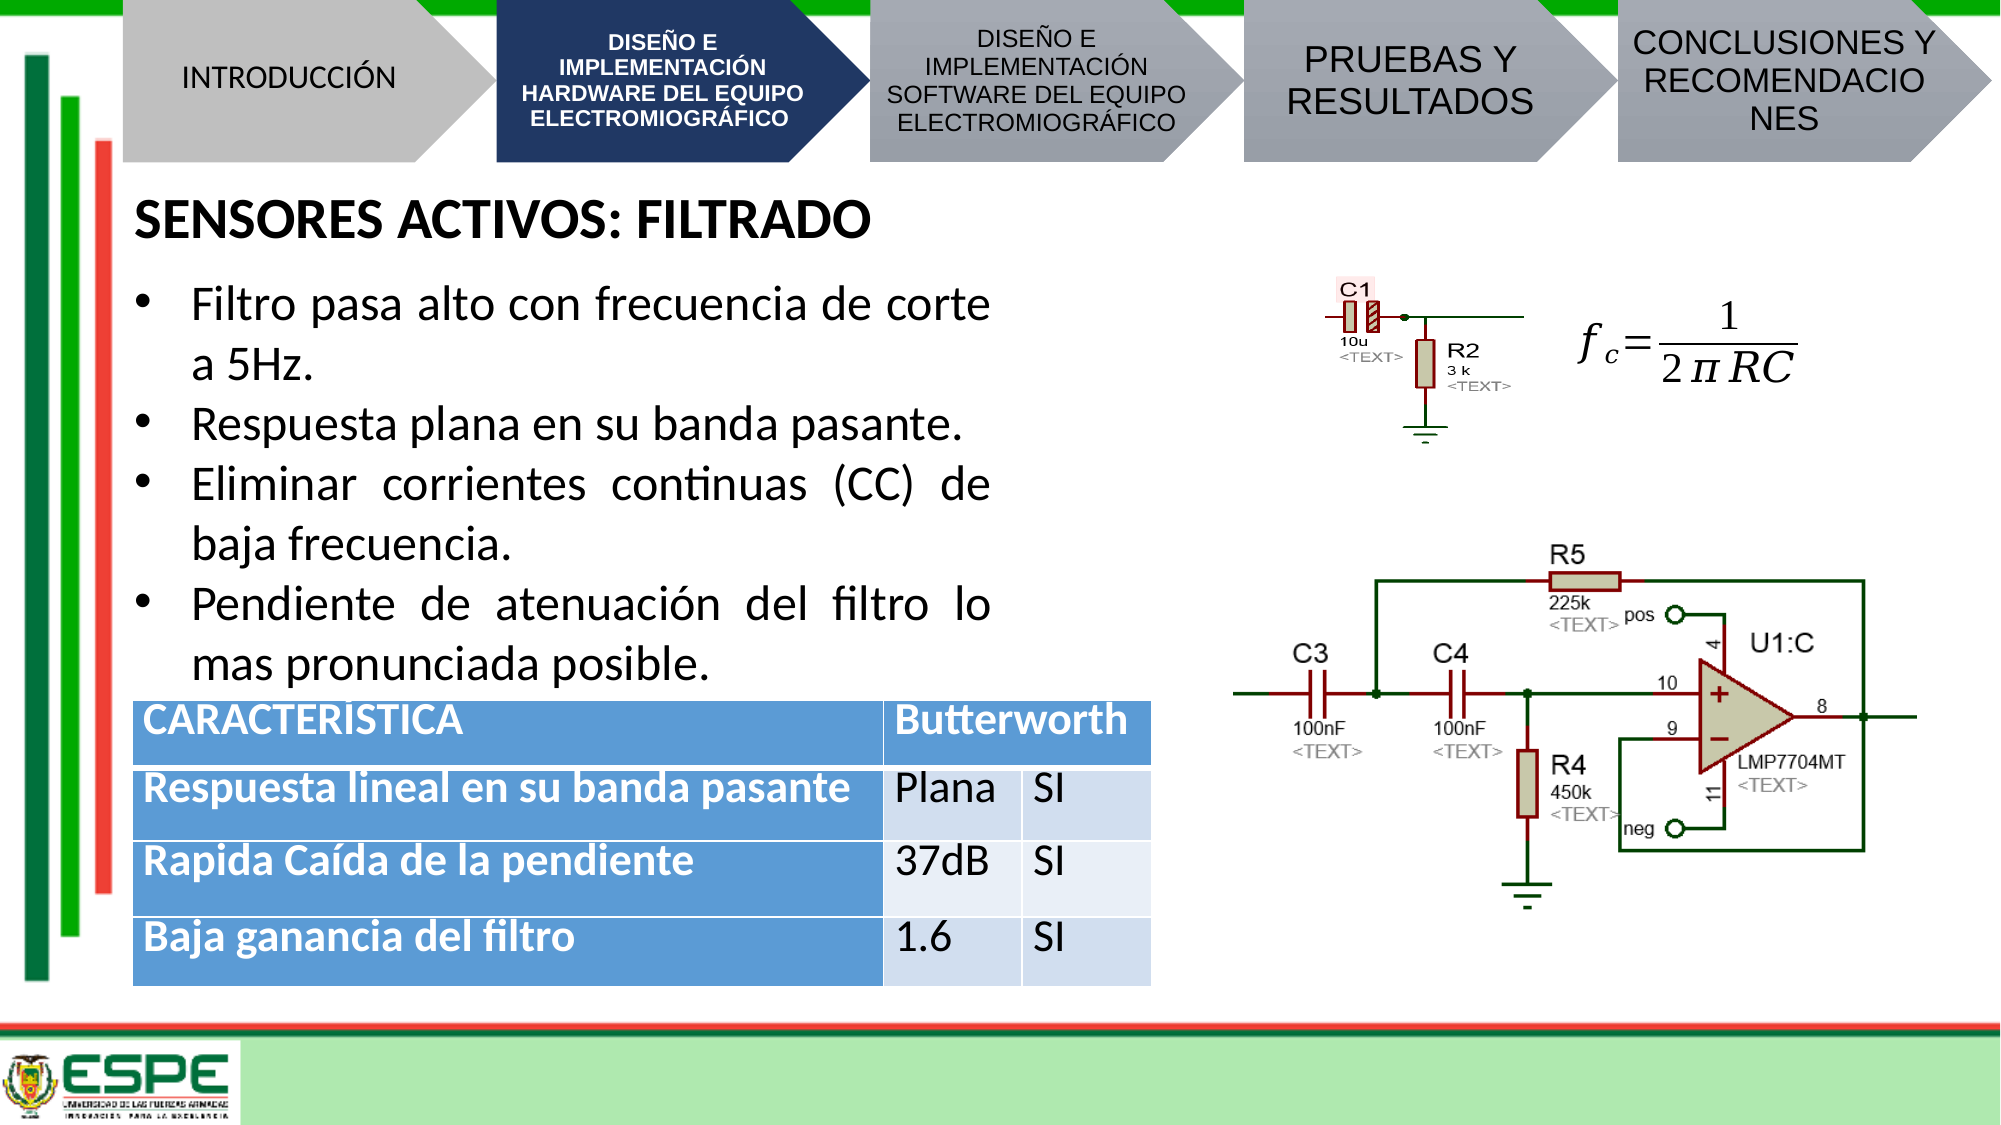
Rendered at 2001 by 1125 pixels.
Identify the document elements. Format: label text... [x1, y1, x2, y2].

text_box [122, 0, 1992, 163]
table_header Butterworth [884, 701, 1151, 765]
table_cell Baja ganancia del filtro [133, 918, 883, 986]
text_box Filtro pasa alto con frecuencia de corte a 5Hz. Respuesta plana en su banda pasante. Eliminar corrientes continuas (CC) de baja frecuencia. Pendiente de atenuación del filtro lo mas pronunciada posible. [120, 443, 1008, 943]
table_header CARACTERÍSTICA [133, 701, 883, 765]
picture [0, 0, 2001, 1125]
table_cell Respuesta lineal en su banda pasante [133, 771, 883, 840]
table_cell Plana [884, 771, 1021, 840]
table_cell 1.6 [884, 918, 1021, 986]
table_cell SI [1023, 771, 1151, 840]
table_cell Rapida Caída de la pendiente [133, 842, 883, 916]
text_box SENSORES ACTIVOS: FILTRADO [120, 172, 1473, 443]
table_cell 37dB [884, 842, 1021, 916]
table_cell SI [1023, 842, 1151, 916]
table_cell SI [1023, 918, 1151, 986]
